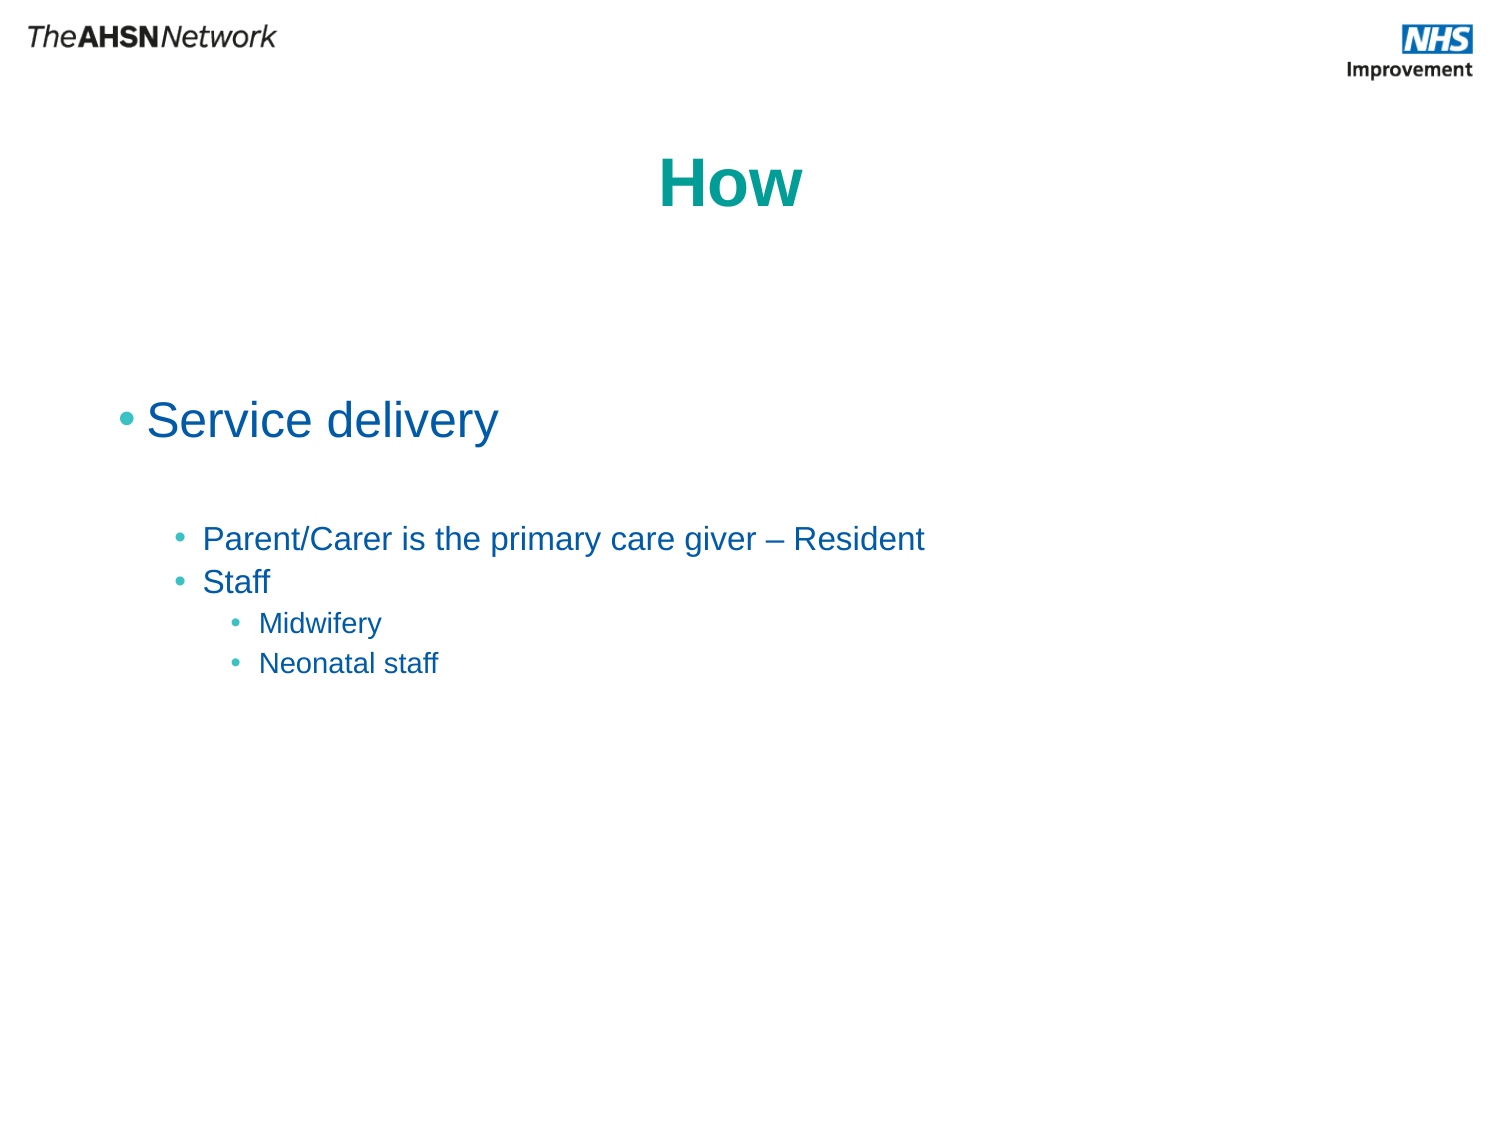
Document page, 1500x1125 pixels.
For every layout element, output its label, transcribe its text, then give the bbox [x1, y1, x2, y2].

picture [1347, 24, 1473, 81]
title How [103, 147, 1397, 365]
list Service delivery Parent/Carer is the primary care giver – Resident Staff Midwifery Neonatal staff [103, 386, 1397, 1015]
picture [28, 24, 278, 48]
